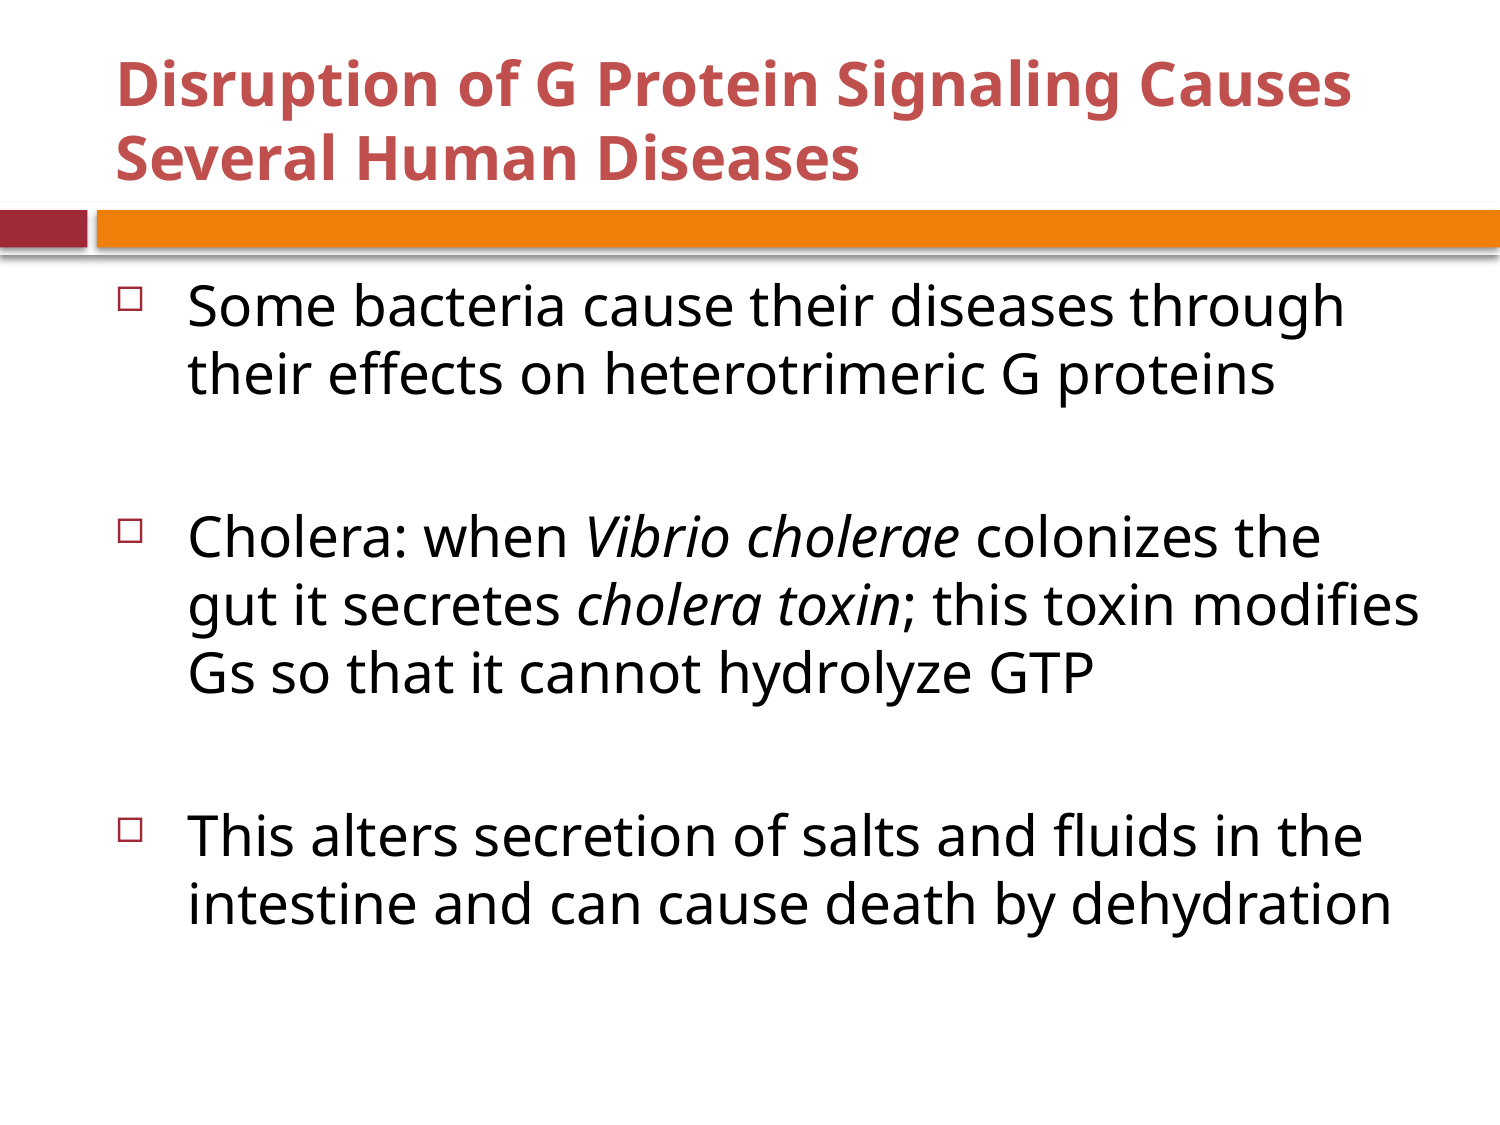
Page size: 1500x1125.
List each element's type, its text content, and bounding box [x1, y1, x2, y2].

list Some bacteria cause their diseases through their effects on heterotrimeric G proteins Cholera: when Vibrio cholerae colonizes the gut it secretes cholera toxin; this toxin modifies Gs so that it cannot hydrolyze GTP This alters secretion of salts and fluids in the intestine and can cause death by dehydration [100, 262, 1438, 1000]
title Disruption of G Protein Signaling Causes Several Human Diseases [100, 37, 1438, 200]
